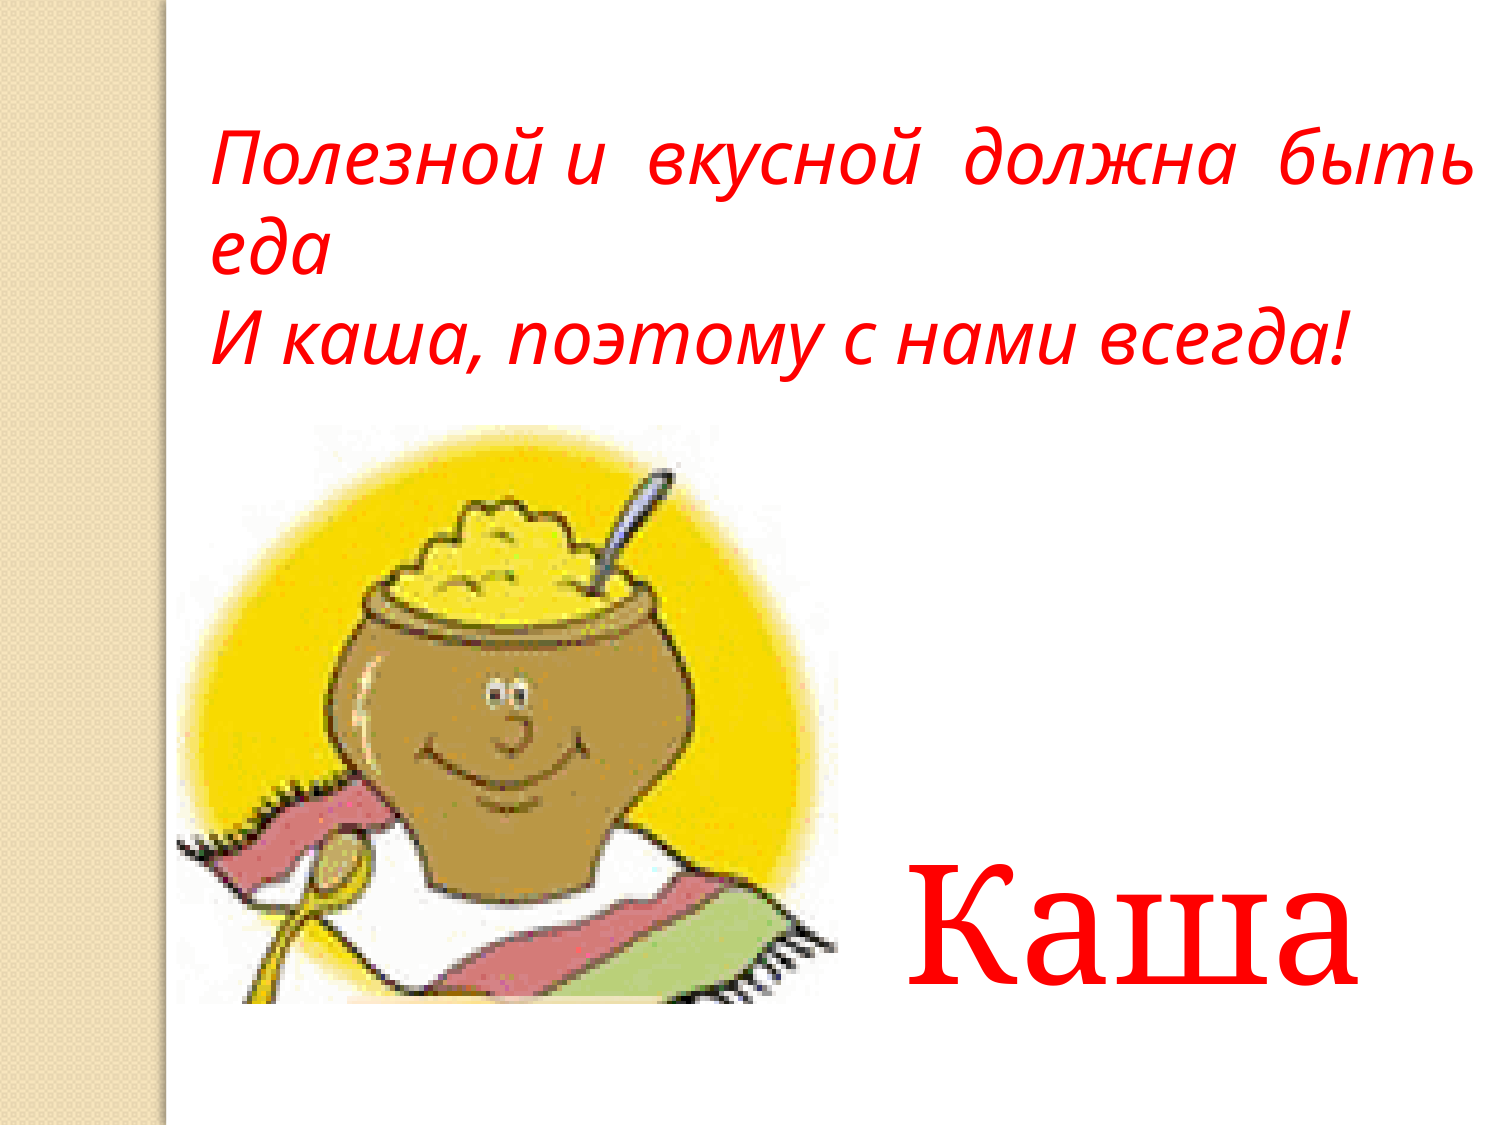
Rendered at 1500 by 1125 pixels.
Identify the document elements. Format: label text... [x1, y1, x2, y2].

text_box Полезной и вкусной должна быть еда И каша, поэтому с нами всегда! [194, 101, 1500, 387]
picture [176, 424, 839, 1005]
text_box Каша [888, 810, 1381, 1026]
